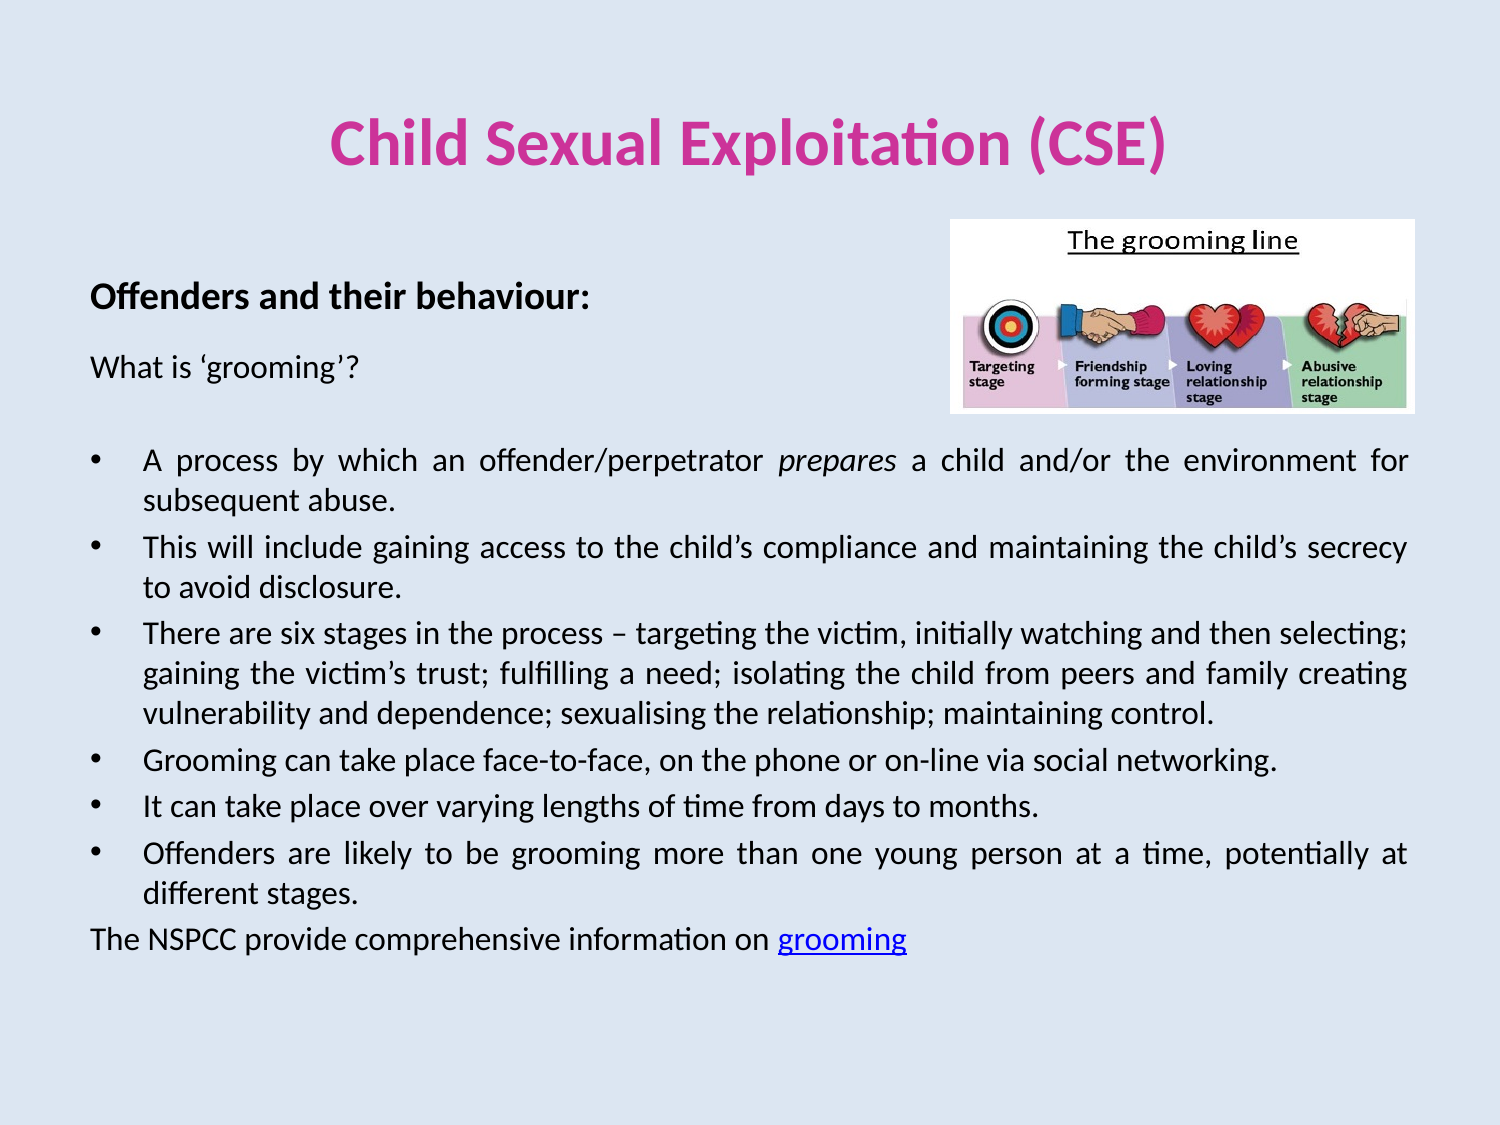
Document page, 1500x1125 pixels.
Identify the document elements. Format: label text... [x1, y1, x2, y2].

list Offenders and their behaviour: What is ‘grooming’? A process by which an offender/perpetrator prepares a child and/or the environment for subsequent abuse. This will include gaining access to the child’s compliance and maintaining the child’s secrecy to avoid disclosure. There are six stages in the process – targeting the victim, initially watching and then selecting; gaining the victim’s trust; fulfilling a need; isolating the child from peers and family creating vulnerability and dependence; sexualising the relationship; maintaining control. Grooming can take place face-to-face, on the phone or on-line via social networking. It can take place over varying lengths of time from days to months. Offenders are likely to be grooming more than one young person at a time, potentially at different stages. The NSPCC provide comprehensive information on grooming [75, 262, 1425, 1005]
title Child Sexual Exploitation (CSE) [75, 45, 1425, 233]
picture [950, 219, 1415, 414]
